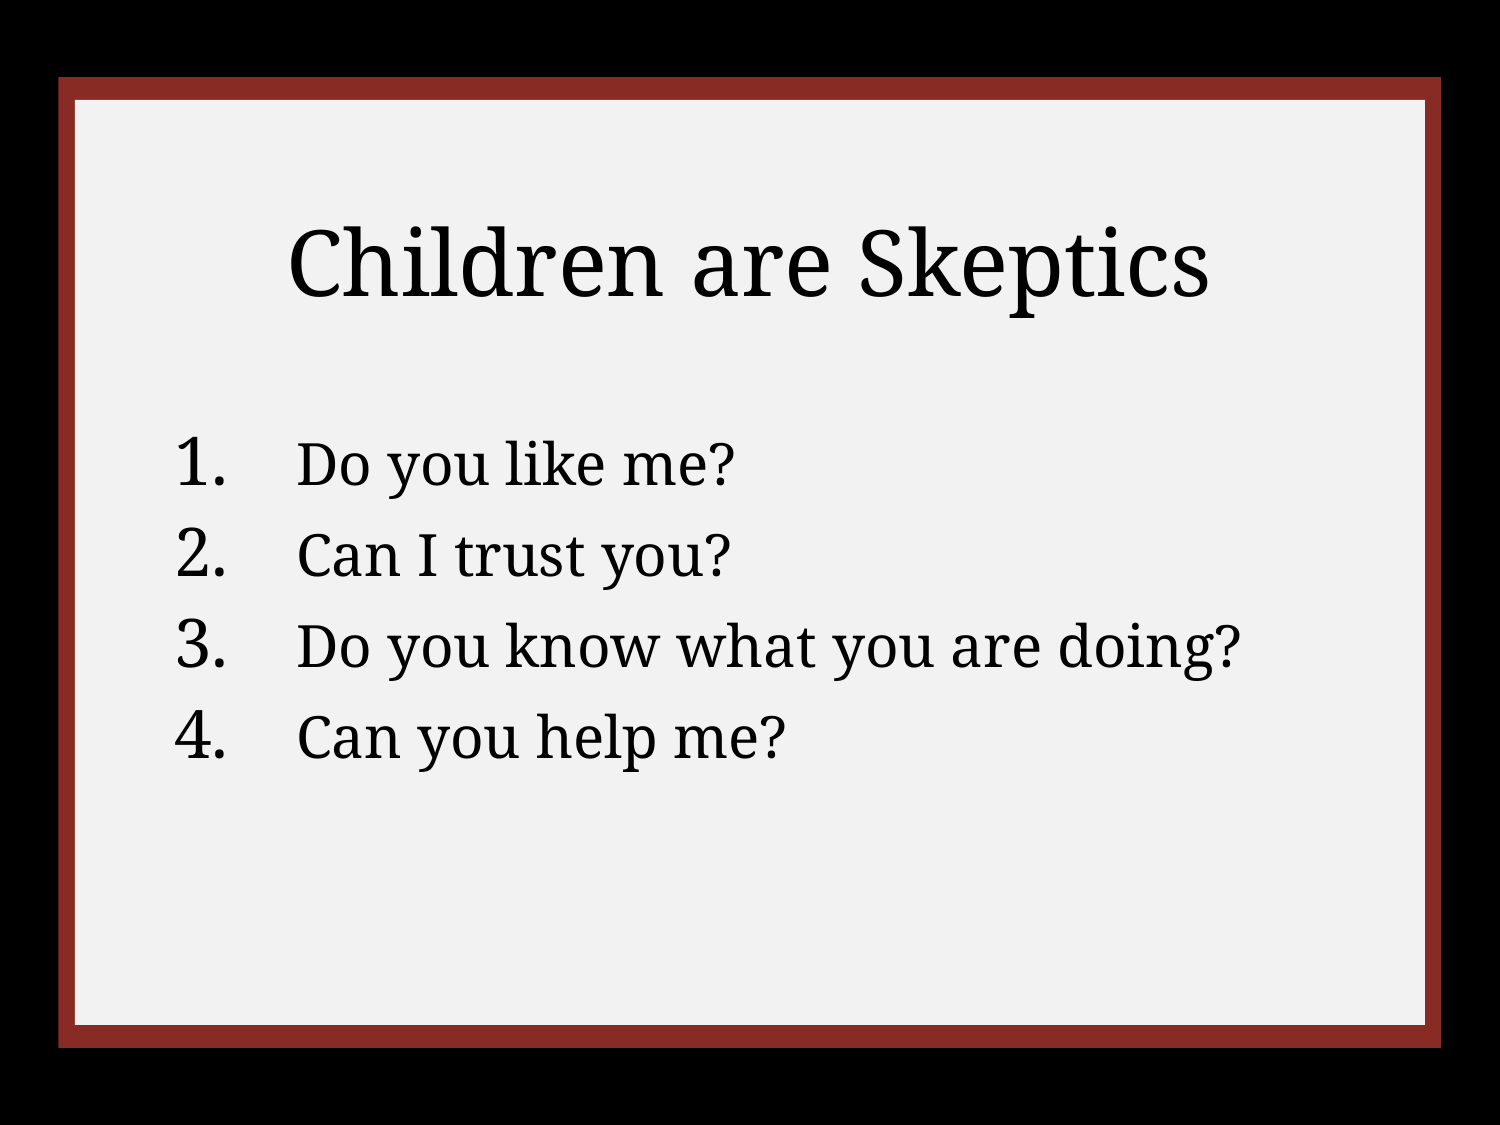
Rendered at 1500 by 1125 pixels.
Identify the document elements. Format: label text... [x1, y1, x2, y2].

text_box [57, 76, 1442, 1049]
text_box [0, 0, 1500, 1125]
text_box Children are Skeptics [159, 161, 1341, 375]
list Do you like me? Can I trust you? Do you know what you are doing? Can you help me? [159, 419, 1341, 964]
text_box [74, 99, 1426, 1026]
